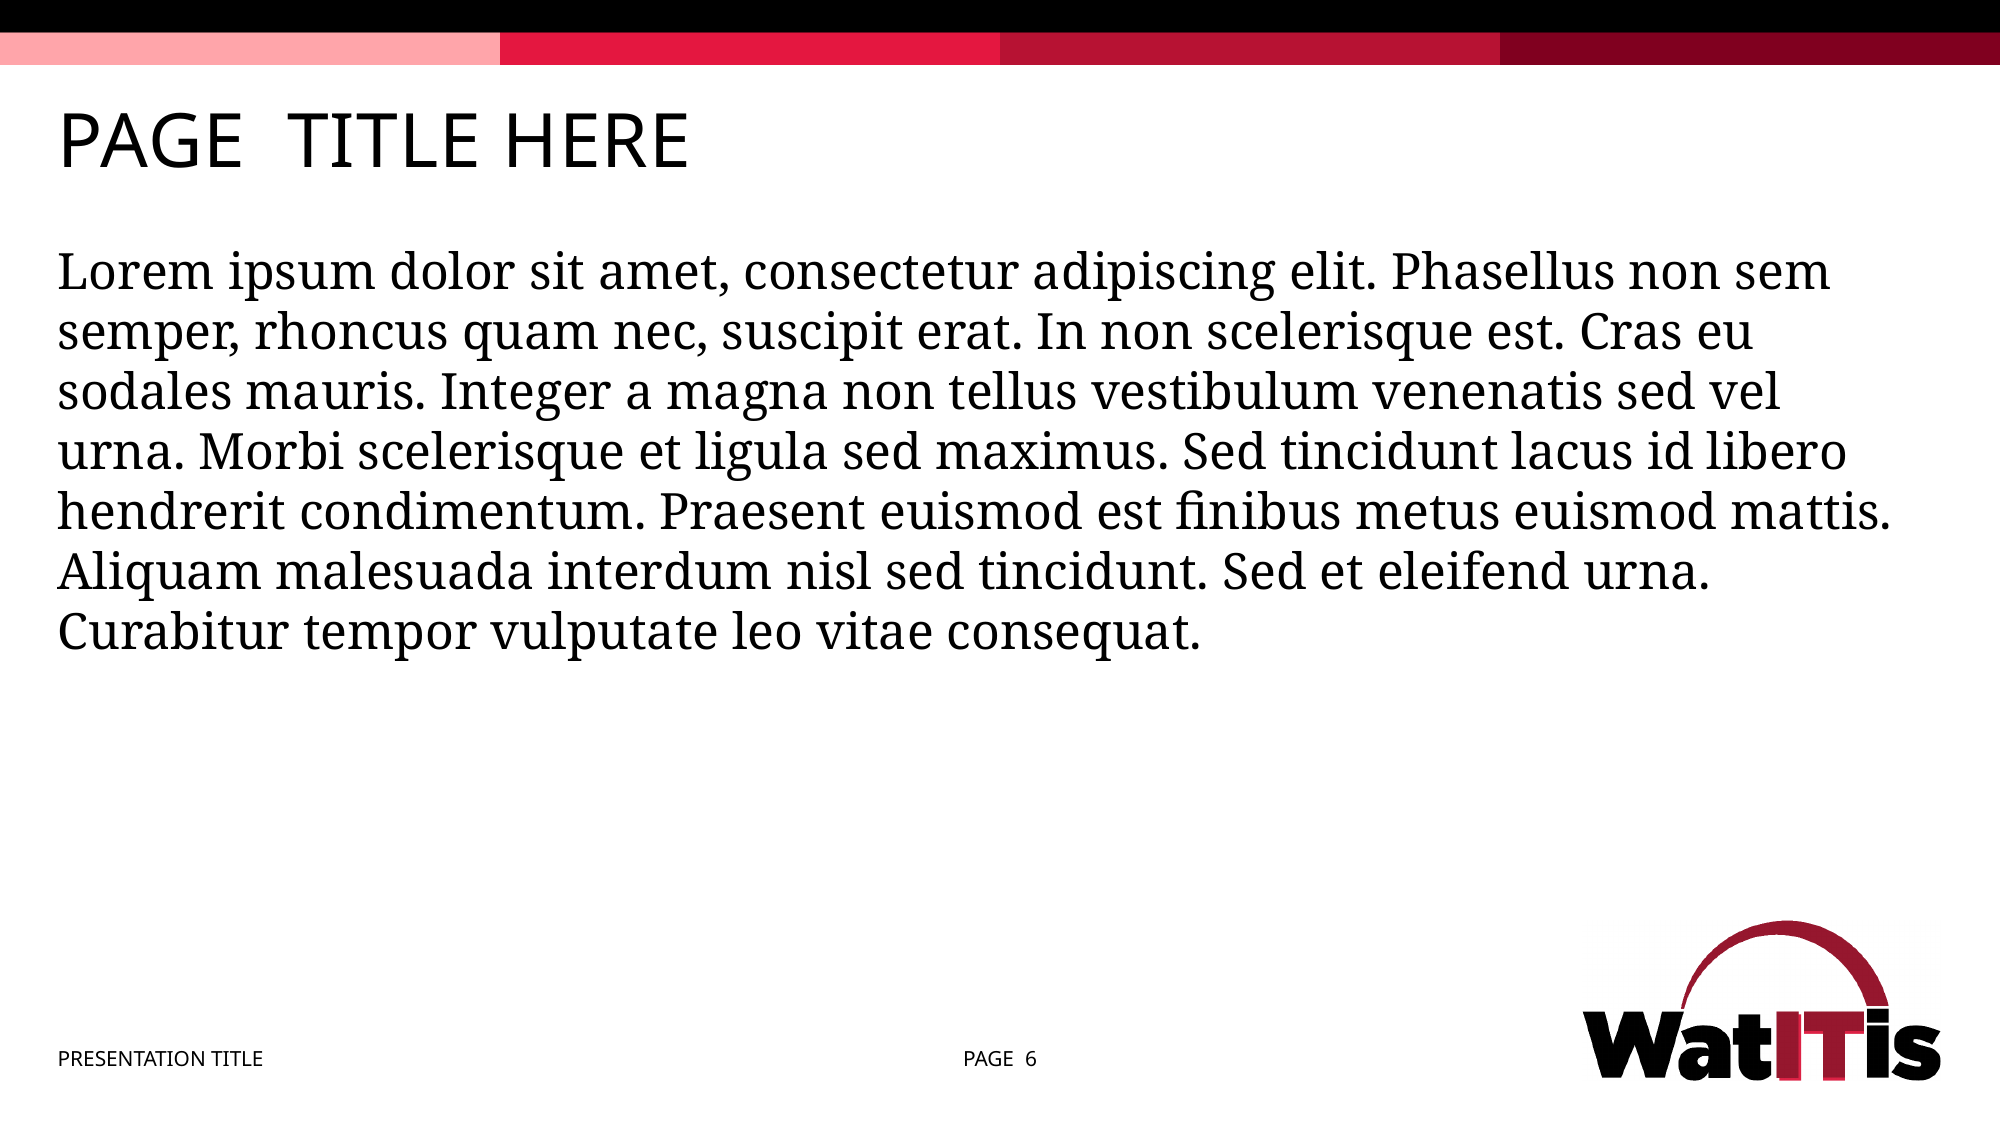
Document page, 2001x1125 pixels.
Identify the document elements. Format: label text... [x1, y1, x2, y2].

slide_number PAGE 6 [916, 1039, 1084, 1081]
list Lorem ipsum dolor sit amet, consectetur adipiscing elit. Phasellus non sem semper, rhoncus quam nec, suscipit erat. In non scelerisque est. Cras eu sodales mauris. Integer a magna non tellus vestibulum venenatis sed vel urna. Morbi scelerisque et ligula sed maximus. Sed tincidunt lacus id libero hendrerit condimentum. Praesent euismod est finibus metus euismod mattis. Aliquam malesuada interdum nisl sed tincidunt. Sed et eleifend urna. Curabitur tempor vulputate leo vitae consequat. [42, 231, 1941, 986]
picture [0, 0, 2000, 65]
title PAGE TITLE HERE [42, 71, 1941, 219]
footer PRESENTATION TITLE [42, 1039, 900, 1081]
picture [1582, 986, 1941, 1081]
